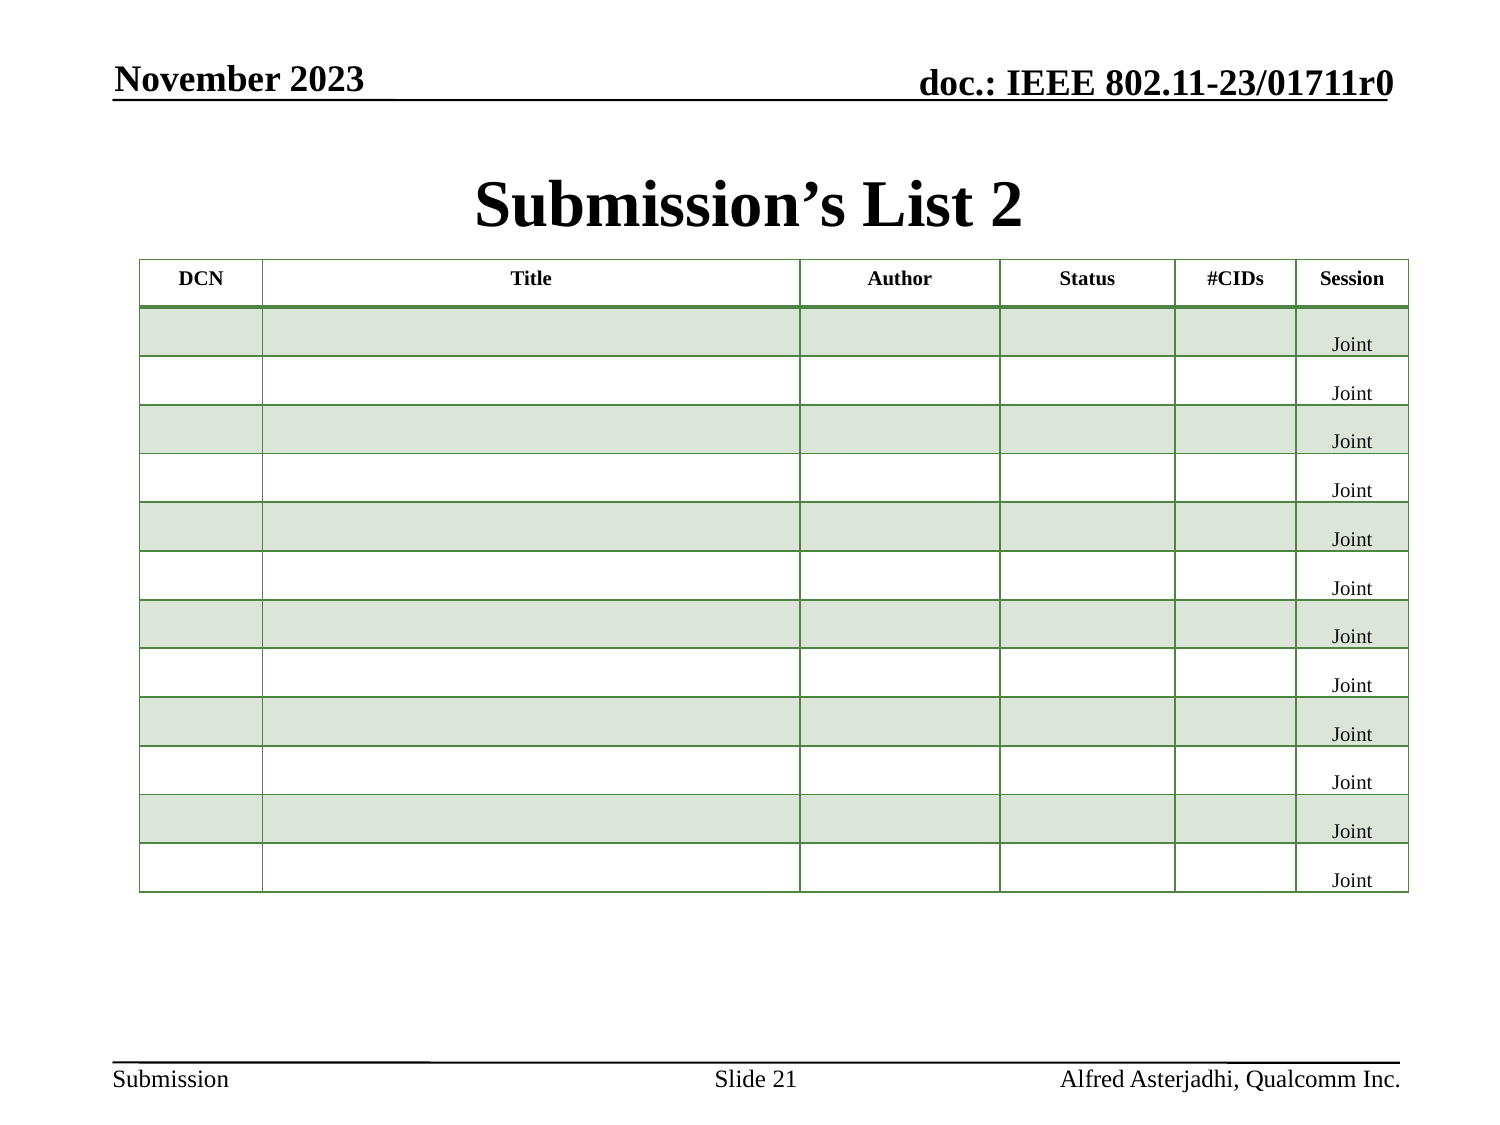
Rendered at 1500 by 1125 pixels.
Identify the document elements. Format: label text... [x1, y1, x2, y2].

table_cell [801, 844, 999, 891]
table_cell [1001, 795, 1174, 842]
table_cell [263, 698, 799, 745]
table_header #CIDs [1176, 260, 1295, 305]
table_cell Joint [1297, 454, 1408, 501]
title Submission’s List 2 [112, 112, 1388, 288]
table_cell [263, 454, 799, 501]
table_cell Joint [1297, 747, 1408, 794]
table_cell [263, 309, 799, 355]
table_cell [263, 357, 799, 404]
table_cell Joint [1297, 406, 1408, 453]
table_cell [801, 309, 999, 355]
table_cell [801, 747, 999, 794]
table_cell [801, 454, 999, 501]
table_cell [1001, 747, 1174, 794]
table_cell [1176, 649, 1295, 696]
table_cell [140, 309, 262, 355]
table_cell [801, 649, 999, 696]
table_cell [801, 698, 999, 745]
table_cell [1176, 503, 1295, 550]
table_cell [263, 503, 799, 550]
table_cell [140, 357, 262, 404]
table_cell Joint [1297, 601, 1408, 647]
table_cell [1176, 309, 1295, 355]
table_cell [140, 552, 262, 599]
table_header DCN [140, 260, 262, 305]
table_cell [140, 747, 262, 794]
table_cell Joint [1297, 552, 1408, 599]
footer Alfred Asterjadhi, Qualcomm Inc. [878, 1061, 1402, 1093]
table_cell [263, 552, 799, 599]
table_cell [140, 503, 262, 550]
table_cell [1001, 309, 1174, 355]
table_cell [1176, 601, 1295, 647]
table_cell [140, 454, 262, 501]
table_cell [1176, 844, 1295, 891]
table_cell [1176, 406, 1295, 453]
table_cell [1001, 406, 1174, 453]
table_header Author [801, 260, 999, 305]
table_cell [1176, 698, 1295, 745]
table_header Session [1297, 260, 1408, 305]
table_cell [801, 406, 999, 453]
table_cell Joint [1297, 309, 1408, 355]
table_cell [801, 601, 999, 647]
table_cell [1176, 552, 1295, 599]
table_cell [1001, 844, 1174, 891]
slide_number Slide 21 [712, 1061, 800, 1123]
table_cell [263, 601, 799, 647]
table_cell [1001, 357, 1174, 404]
table_cell [1176, 357, 1295, 404]
table_cell Joint [1297, 698, 1408, 745]
table_cell [1001, 601, 1174, 647]
table_header Title [263, 260, 799, 305]
table_cell [140, 844, 262, 891]
table_cell [263, 747, 799, 794]
table_cell [1176, 795, 1295, 842]
table_cell [801, 357, 999, 404]
table_cell [1001, 698, 1174, 745]
table_cell [140, 698, 262, 745]
table_cell Joint [1297, 844, 1408, 891]
table_cell [1001, 503, 1174, 550]
table_cell [801, 795, 999, 842]
table_cell [1001, 552, 1174, 599]
table_cell [263, 406, 799, 453]
table_cell [1001, 454, 1174, 501]
table_cell Joint [1297, 649, 1408, 696]
table_cell [140, 649, 262, 696]
table_cell Joint [1297, 795, 1408, 842]
table_cell [140, 601, 262, 647]
table_cell [801, 552, 999, 599]
table_cell [263, 649, 799, 696]
table_cell [801, 503, 999, 550]
table_cell [1001, 649, 1174, 696]
table_cell [140, 406, 262, 453]
table_cell [263, 844, 799, 891]
table_cell [1176, 747, 1295, 794]
table_cell [1176, 454, 1295, 501]
table_cell Joint [1297, 503, 1408, 550]
table_cell [140, 795, 262, 842]
table_cell Joint [1297, 357, 1408, 404]
table_cell [263, 795, 799, 842]
table_header Status [1001, 260, 1174, 305]
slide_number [114, 54, 423, 100]
